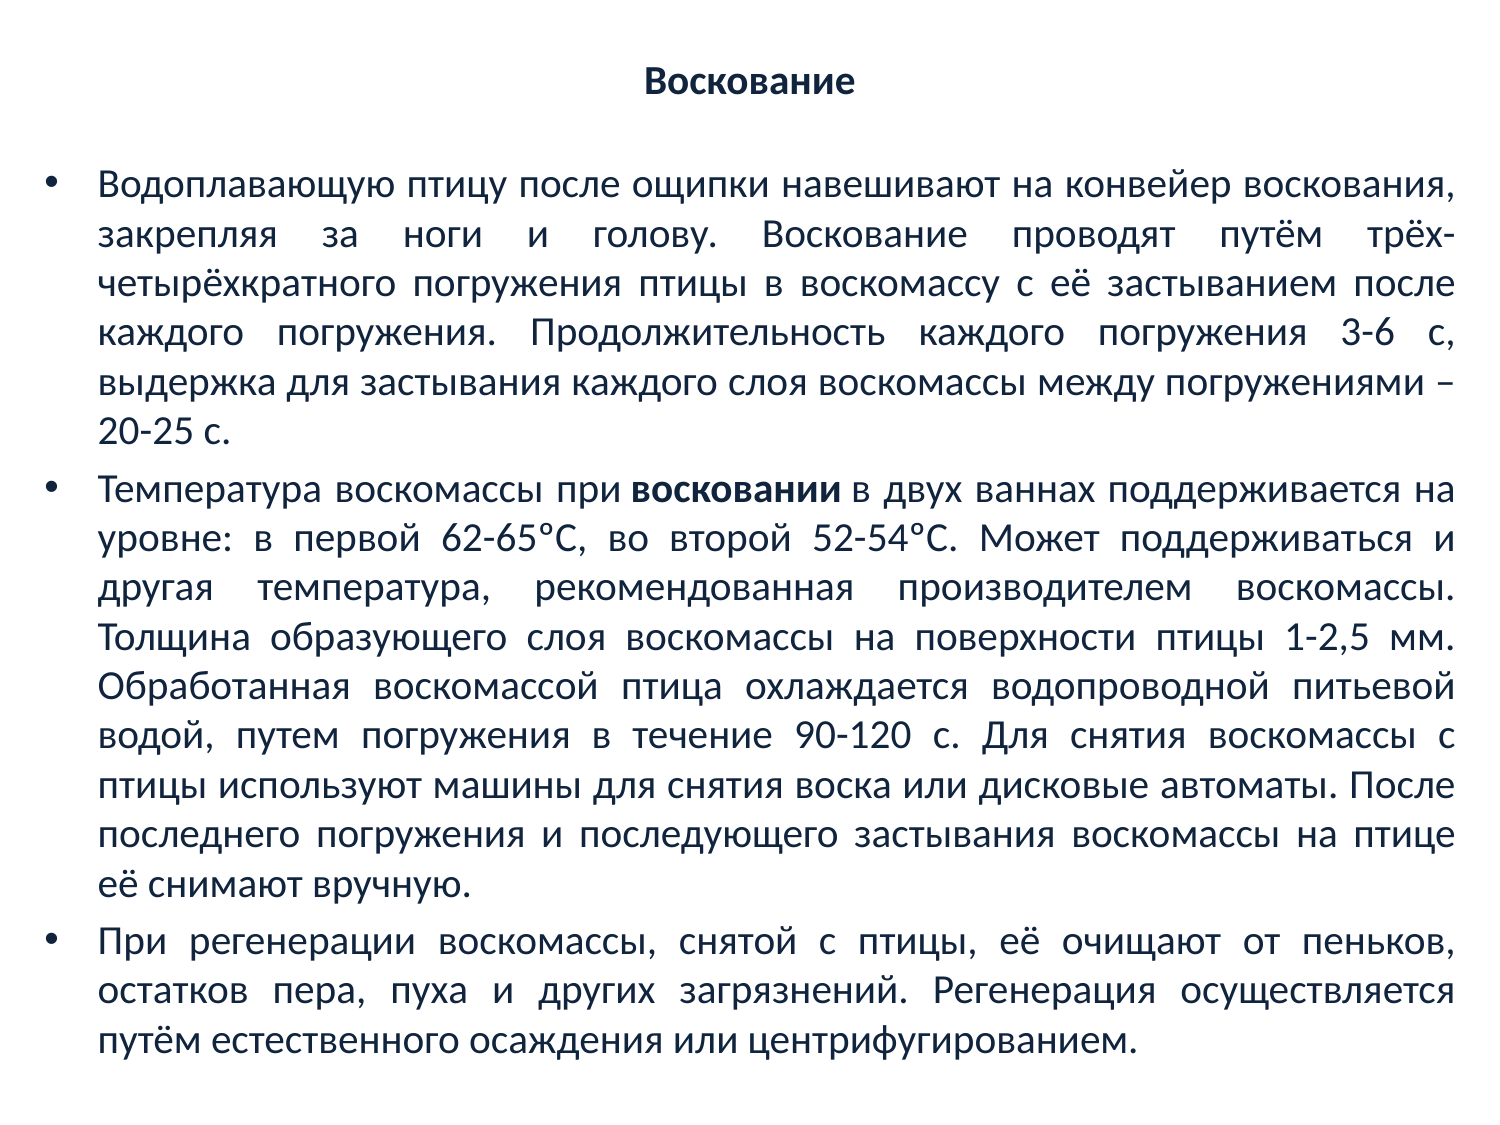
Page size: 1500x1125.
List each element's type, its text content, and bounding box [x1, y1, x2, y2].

list Водоплавающую птицу после ощипки навешивают на конвейер воскования, закрепляя за ноги и голову. Воскование проводят путём трёх-четырёхкратного погружения птицы в воскомассу с её застыванием после каждого погружения. Продолжительность каждого погружения 3-6 с, выдержка для застывания каждого слоя воскомассы между погружениями – 20-25 с. Температура воскомассы при восковании в двух ваннах поддерживается на уровне: в первой 62-65ºС, во второй 52-54ºС. Может поддерживаться и другая температура, рекомендованная производителем воскомассы. Толщина образующего слоя воскомассы на поверхности птицы 1-2,5 мм. Обработанная воскомассой птица охлаждается водопроводной питьевой водой, путем погружения в течение 90-120 с. Для снятия воскомассы с птицы используют машины для снятия воска или дисковые автоматы. После последнего погружения и последующего застывания воскомассы на птице её снимают вручную. При регенерации воскомассы, снятой с птицы, её очищают от пеньков, остатков пера, пуха и других загрязнений. Регенерация осуществляется путём естественного осаждения или центрифугированием. [29, 149, 1471, 1083]
title Воскование [75, 45, 1425, 149]
